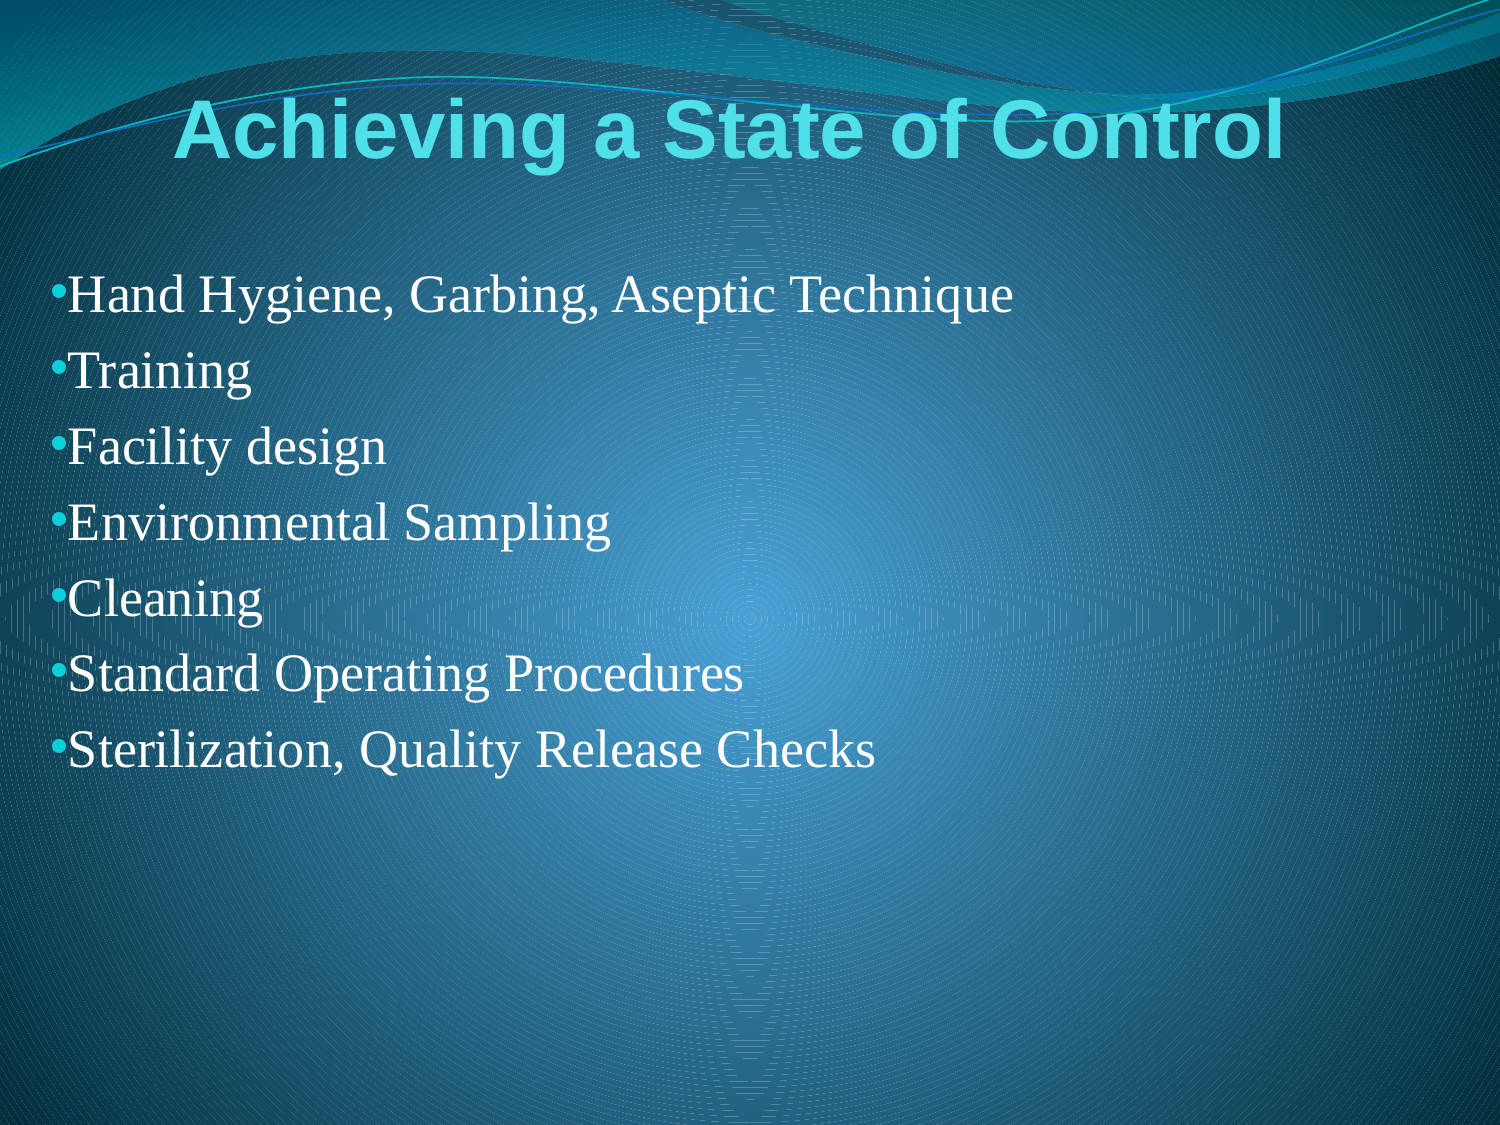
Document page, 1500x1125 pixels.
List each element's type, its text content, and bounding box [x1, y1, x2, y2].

title Achieving a State of Control [87, 0, 1376, 174]
subtitle Hand Hygiene, Garbing, Aseptic Technique Training Facility design Environmental Sampling Cleaning Standard Operating Procedures Sterilization, Quality Release Checks [50, 174, 1438, 1100]
